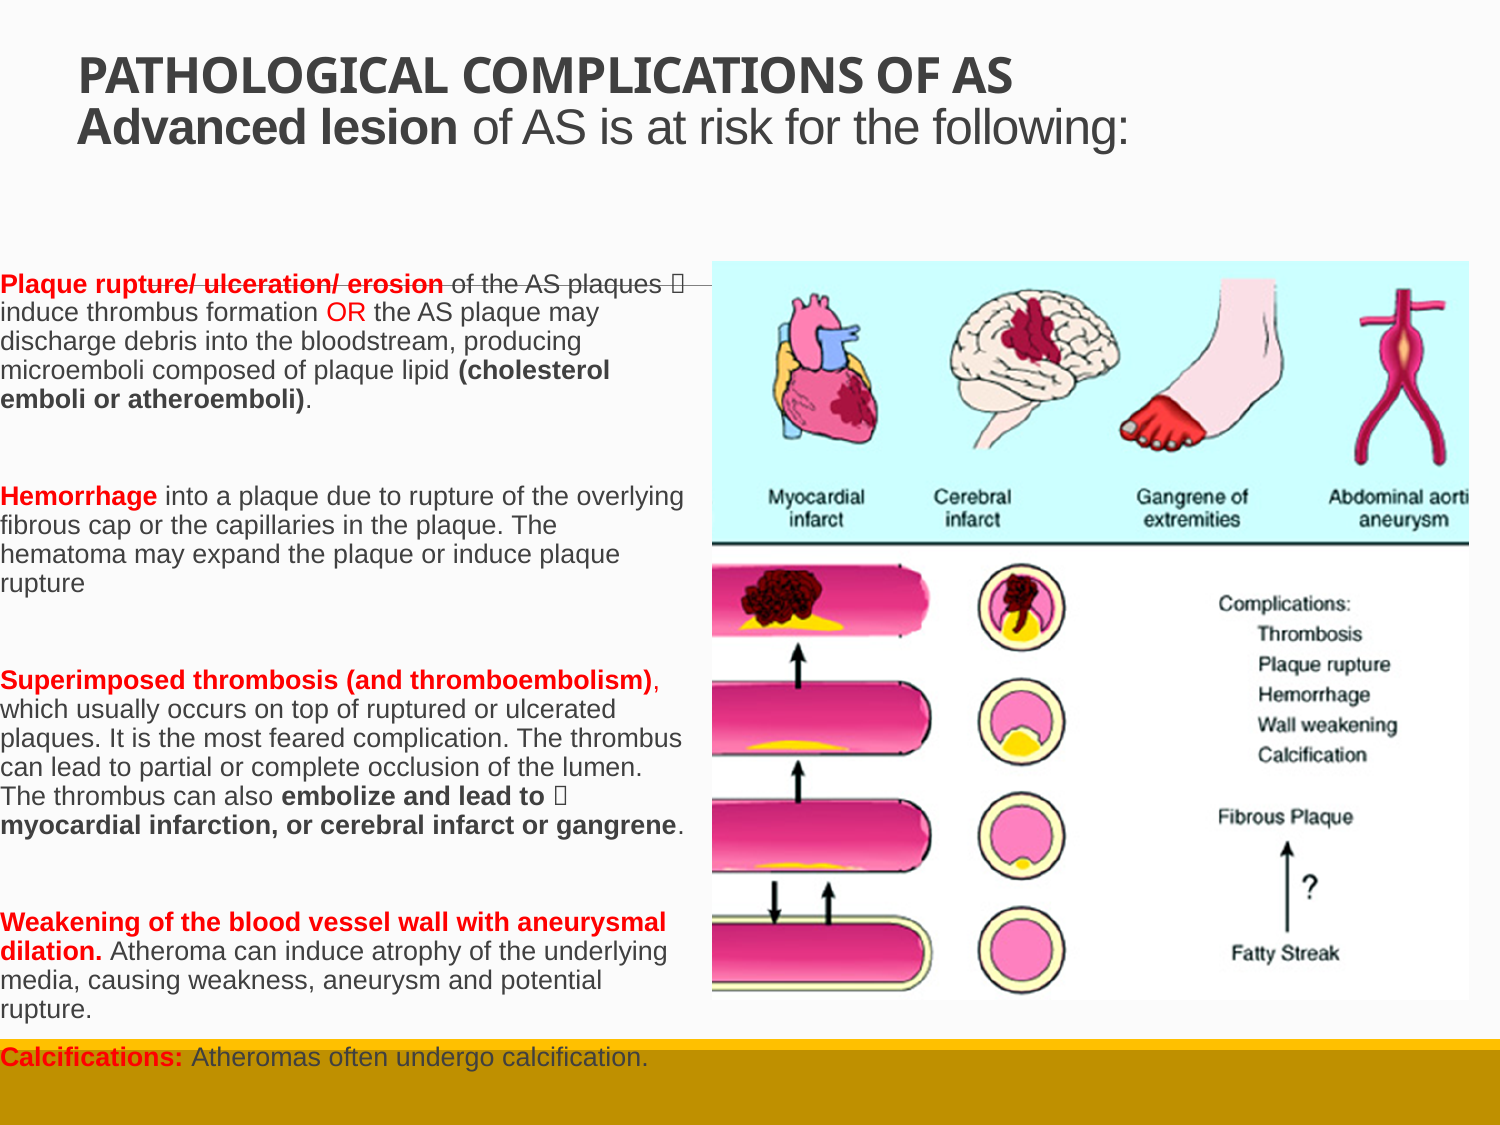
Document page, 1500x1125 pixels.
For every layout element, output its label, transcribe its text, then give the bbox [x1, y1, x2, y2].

picture [711, 261, 1470, 1001]
list Plaque rupture/ ulceration/ erosion of the AS plaques  induce thrombus formation OR the AS plaque may discharge debris into the bloodstream, producing microemboli composed of plaque lipid (cholesterol emboli or atheroemboli). Hemorrhage into a plaque due to rupture of the overlying fibrous cap or the capillaries in the plaque. The hematoma may expand the plaque or induce plaque rupture Superimposed thrombosis (and thromboembolism), which usually occurs on top of ruptured or ulcerated plaques. It is the most feared complication. The thrombus can lead to partial or complete occlusion of the lumen. The thrombus can also embolize and lead to  myocardial infarction, or cerebral infarct or gangrene. Weakening of the blood vessel wall with aneurysmal dilation. Atheroma can induce atrophy of the underlying media, causing weakness, aneurysm and potential rupture. Calcifications: Atheromas often undergo calcification. [0, 262, 688, 1105]
title PATHOLOGICAL COMPLICATIONS OF AS Advanced lesion of AS is at risk for the following: [62, 37, 1400, 163]
